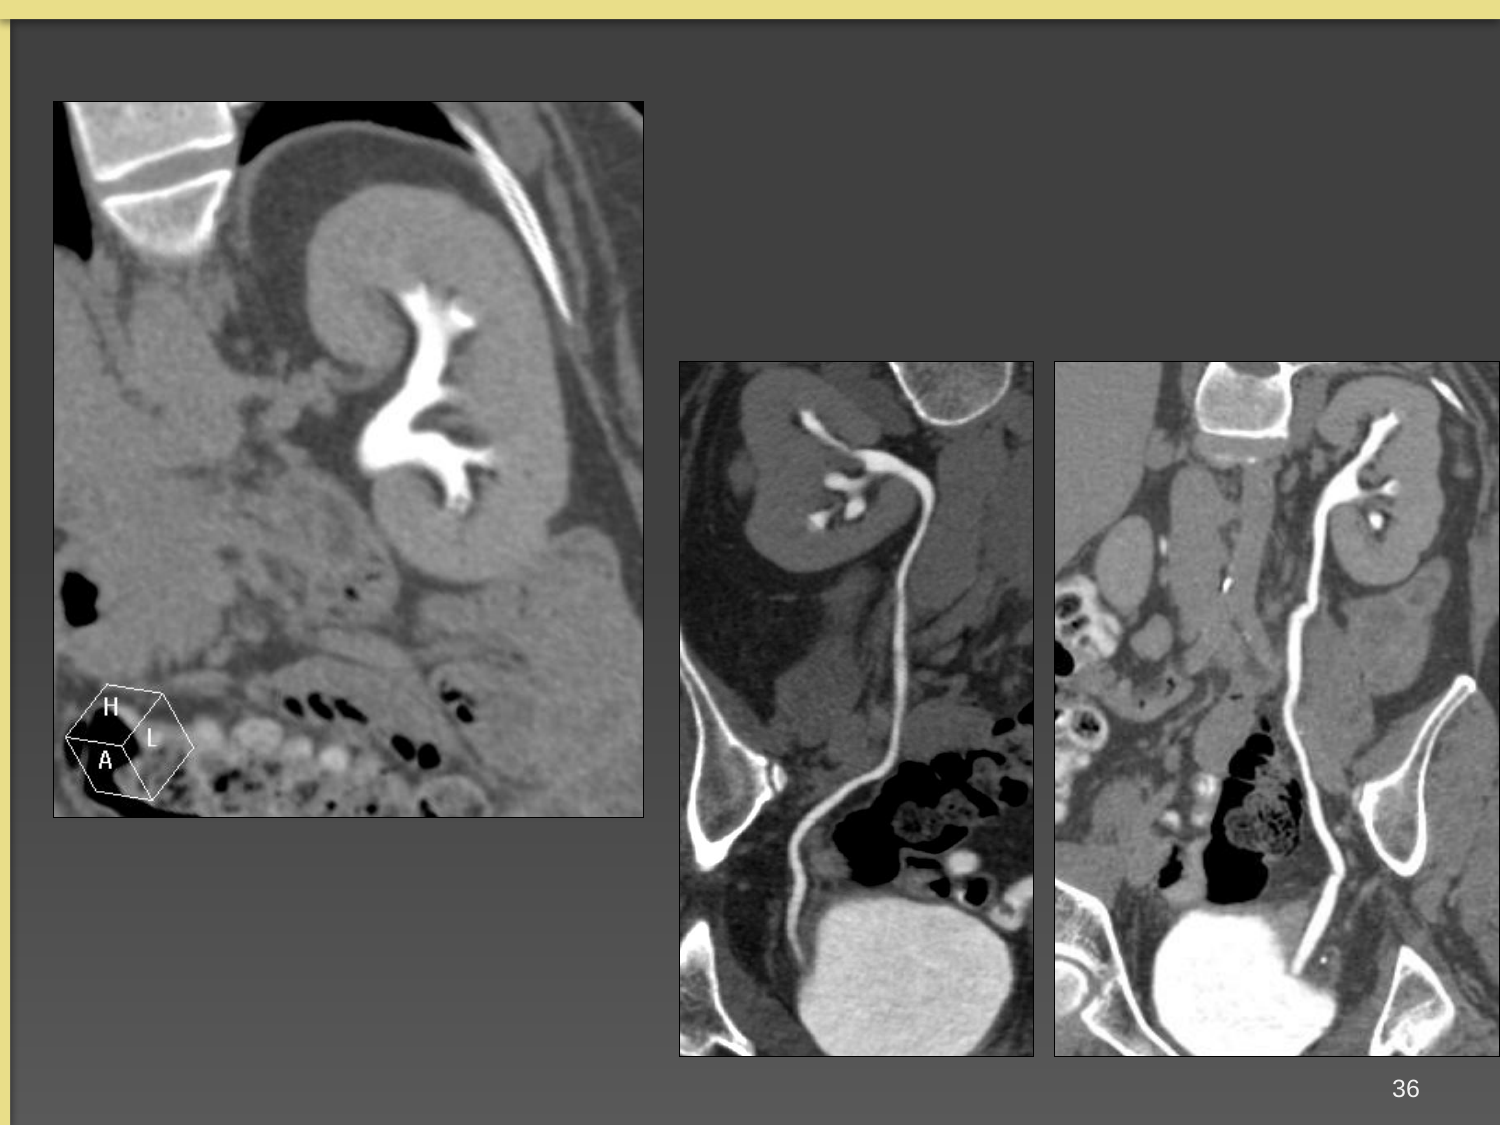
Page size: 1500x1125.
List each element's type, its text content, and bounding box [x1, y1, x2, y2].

slide_number 35 [1085, 1065, 1436, 1118]
picture [1054, 361, 1500, 1058]
picture [52, 101, 644, 819]
picture [678, 361, 1034, 1058]
